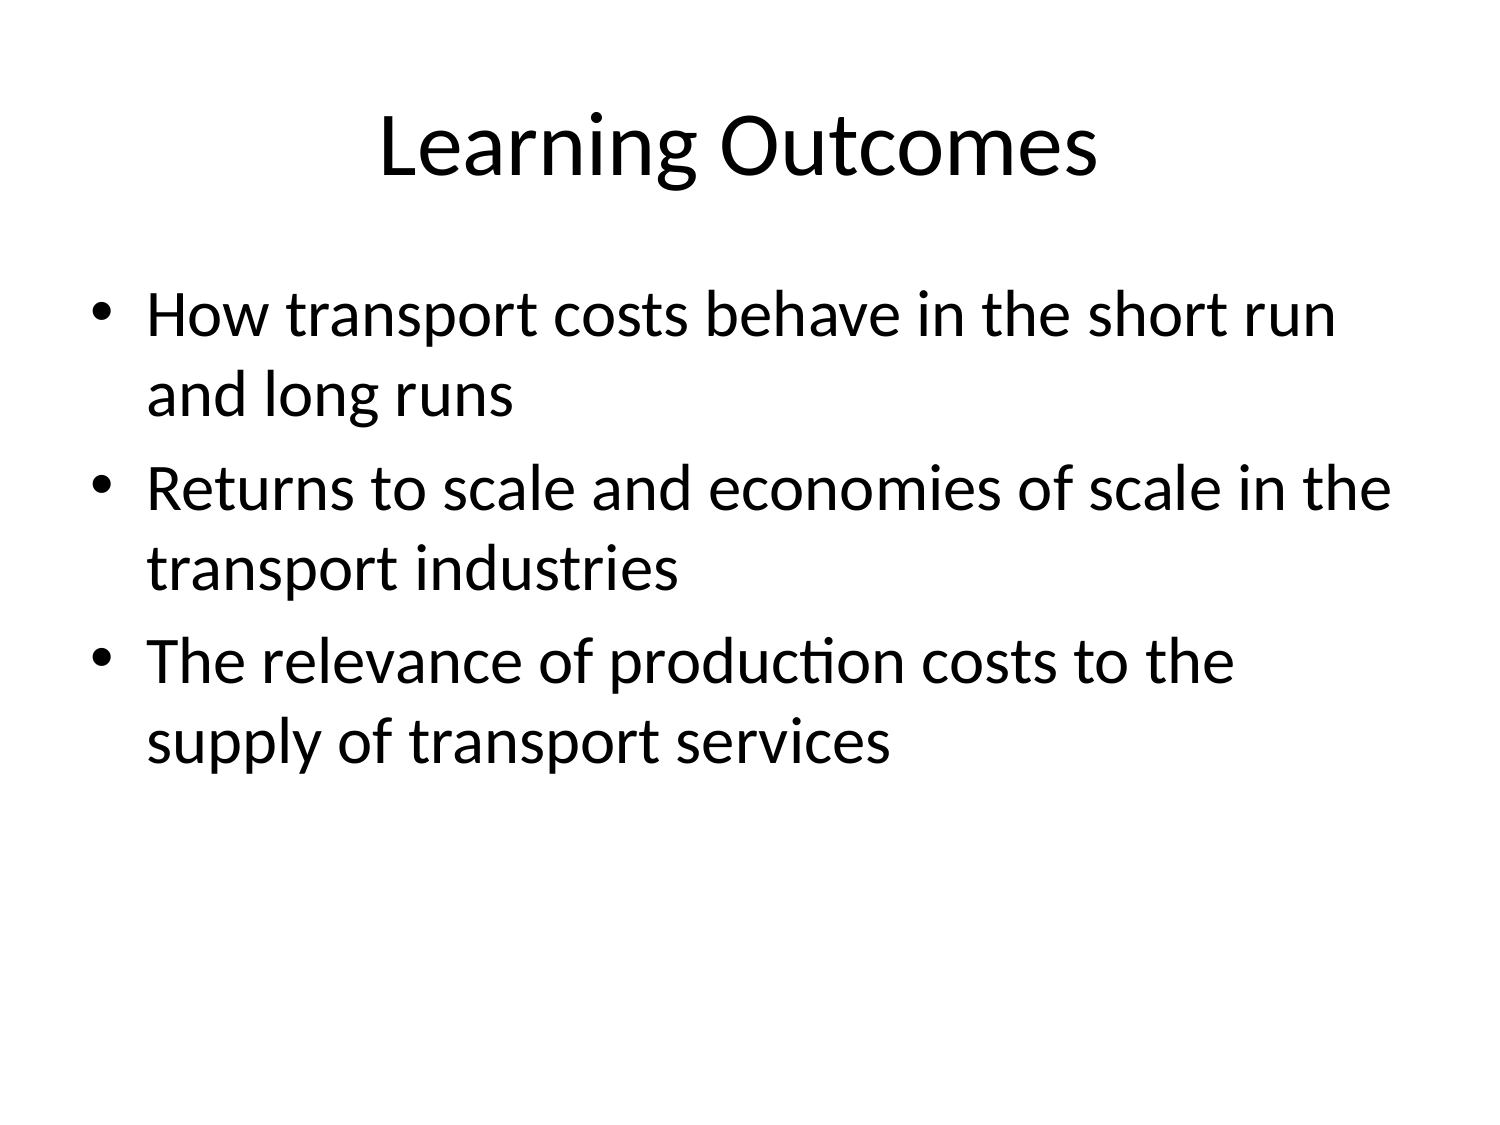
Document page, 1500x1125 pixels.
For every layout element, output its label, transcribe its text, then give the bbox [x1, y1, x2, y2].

list How transport costs behave in the short run and long runs Returns to scale and economies of scale in the transport industries The relevance of production costs to the supply of transport services [75, 262, 1425, 1005]
title Learning Outcomes [75, 45, 1425, 233]
